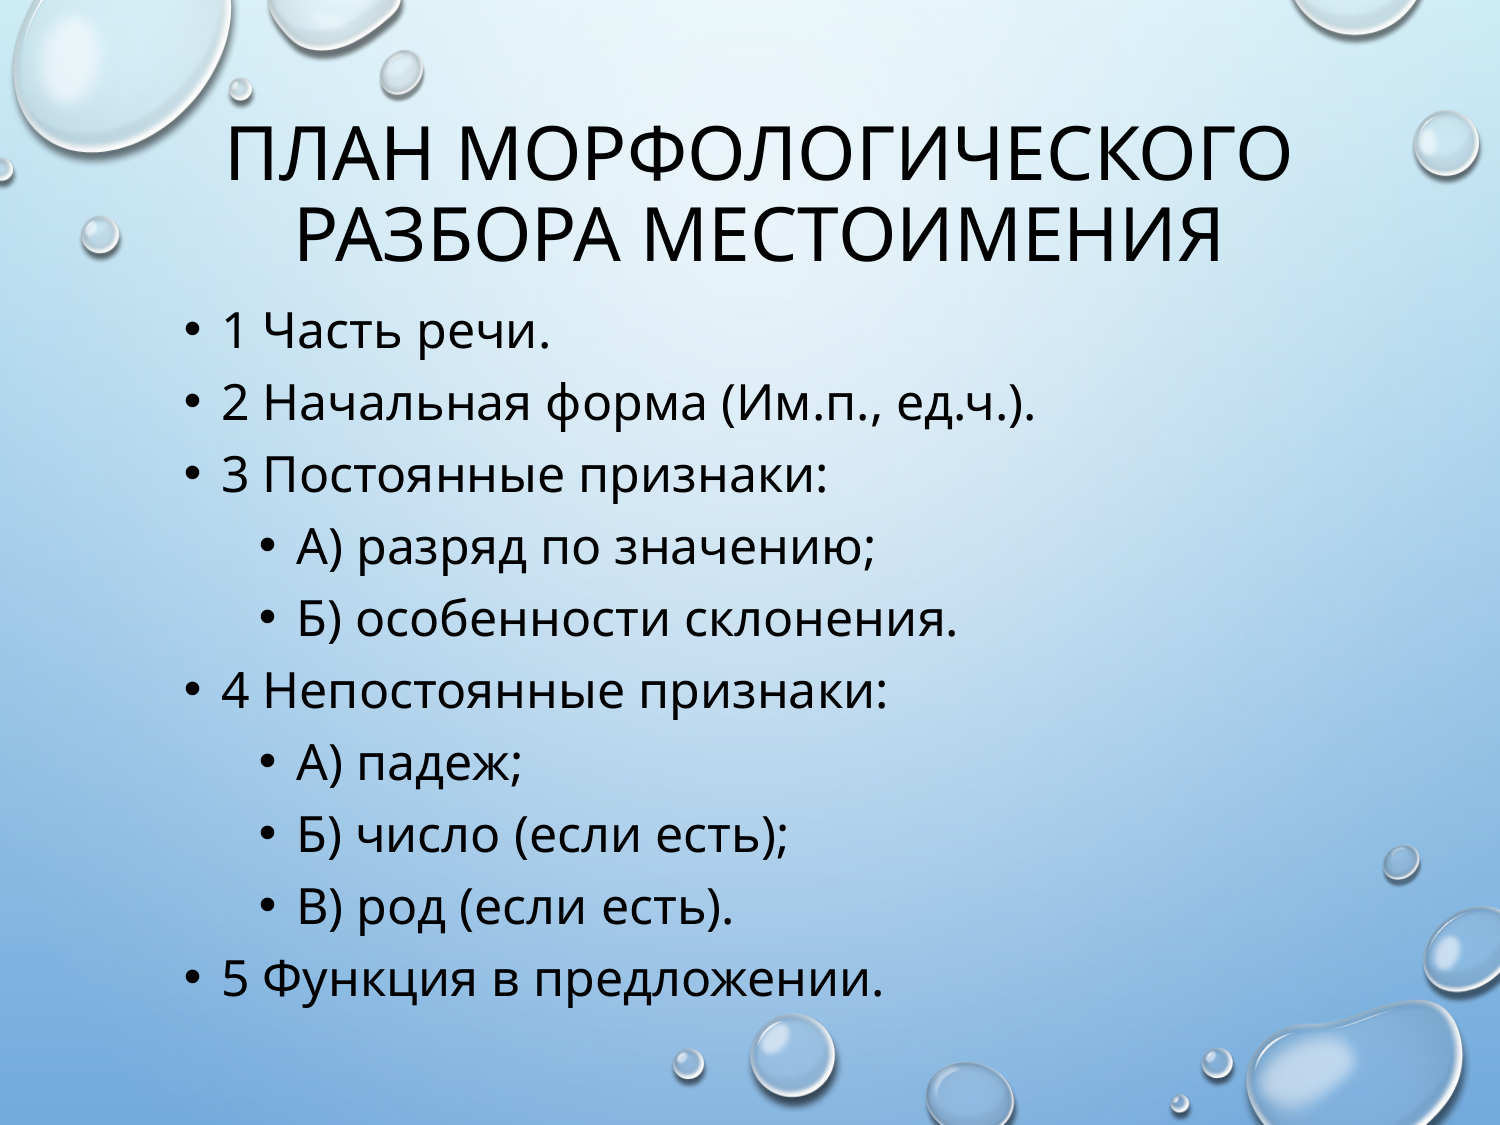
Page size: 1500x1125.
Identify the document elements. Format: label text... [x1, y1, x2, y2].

list 1 Часть речи. 2 Начальная форма (Им.п., ед.ч.). 3 Постоянные признаки: А) разряд по значению; Б) особенности склонения. 4 Непостоянные признаки: А) падеж; Б) число (если есть); В) род (если есть). 5 Функция в предложении. [168, 278, 1483, 1059]
title План Морфологического разбора местоимения [168, 74, 1351, 278]
picture [0, 0, 1500, 1125]
